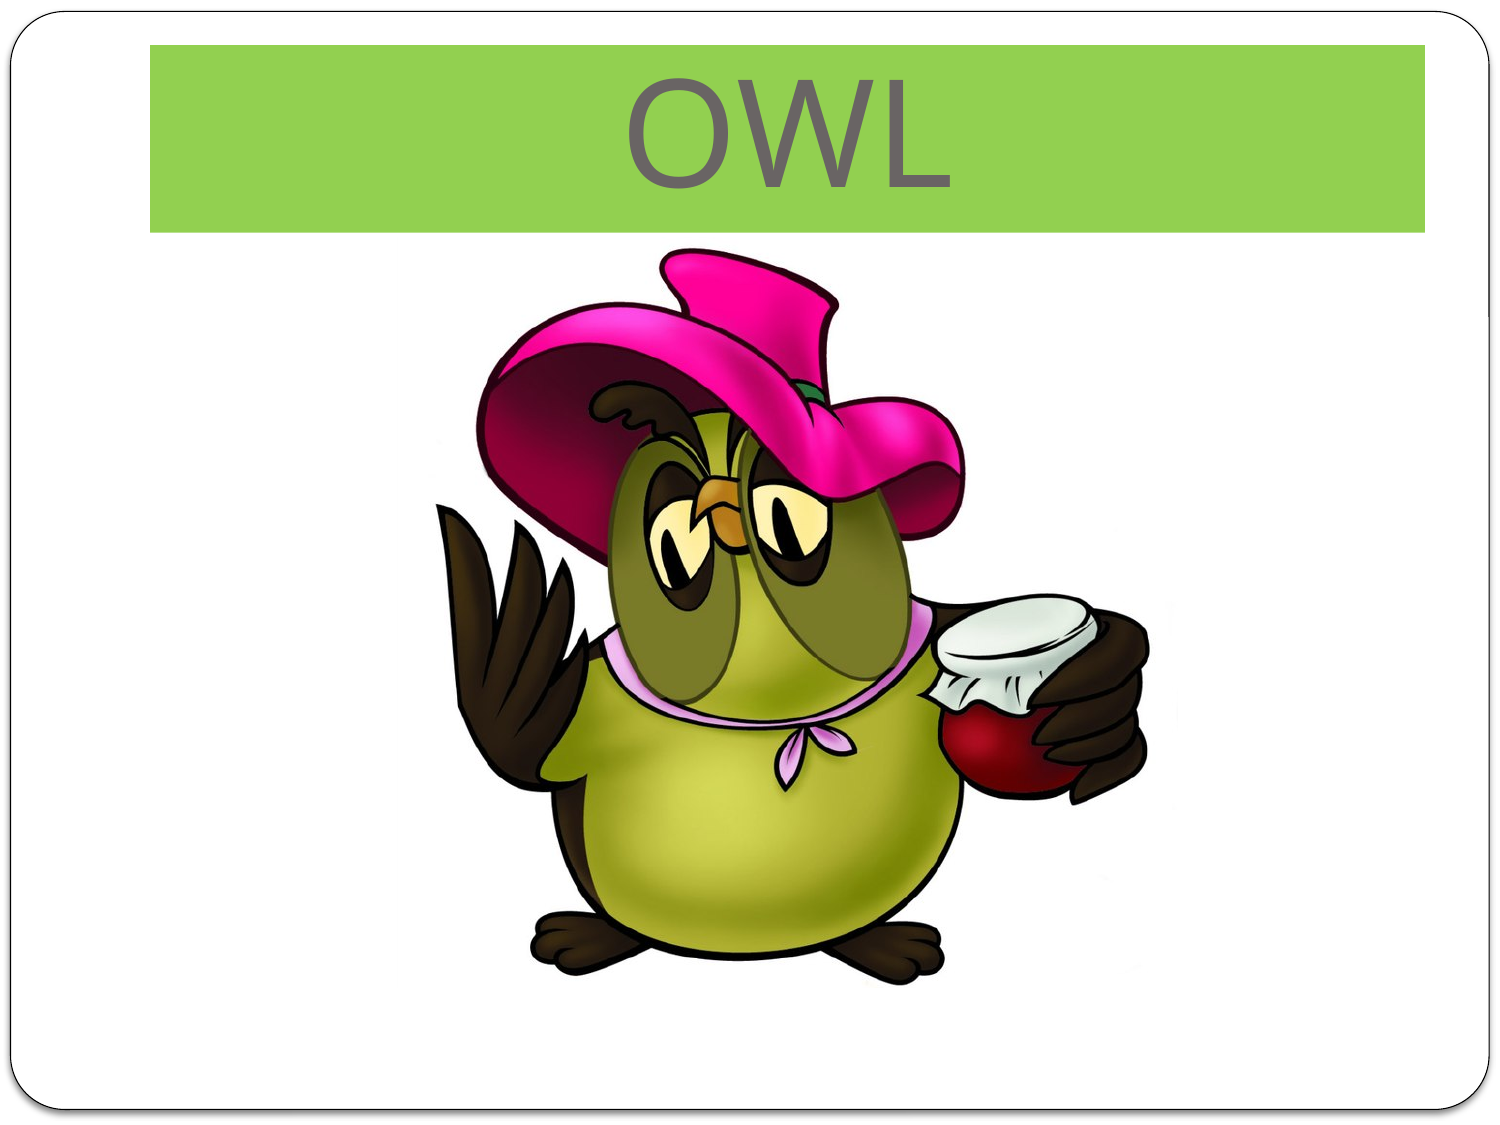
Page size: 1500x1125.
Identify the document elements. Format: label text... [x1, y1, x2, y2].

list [397, 237, 1178, 988]
title OWL [150, 45, 1425, 233]
